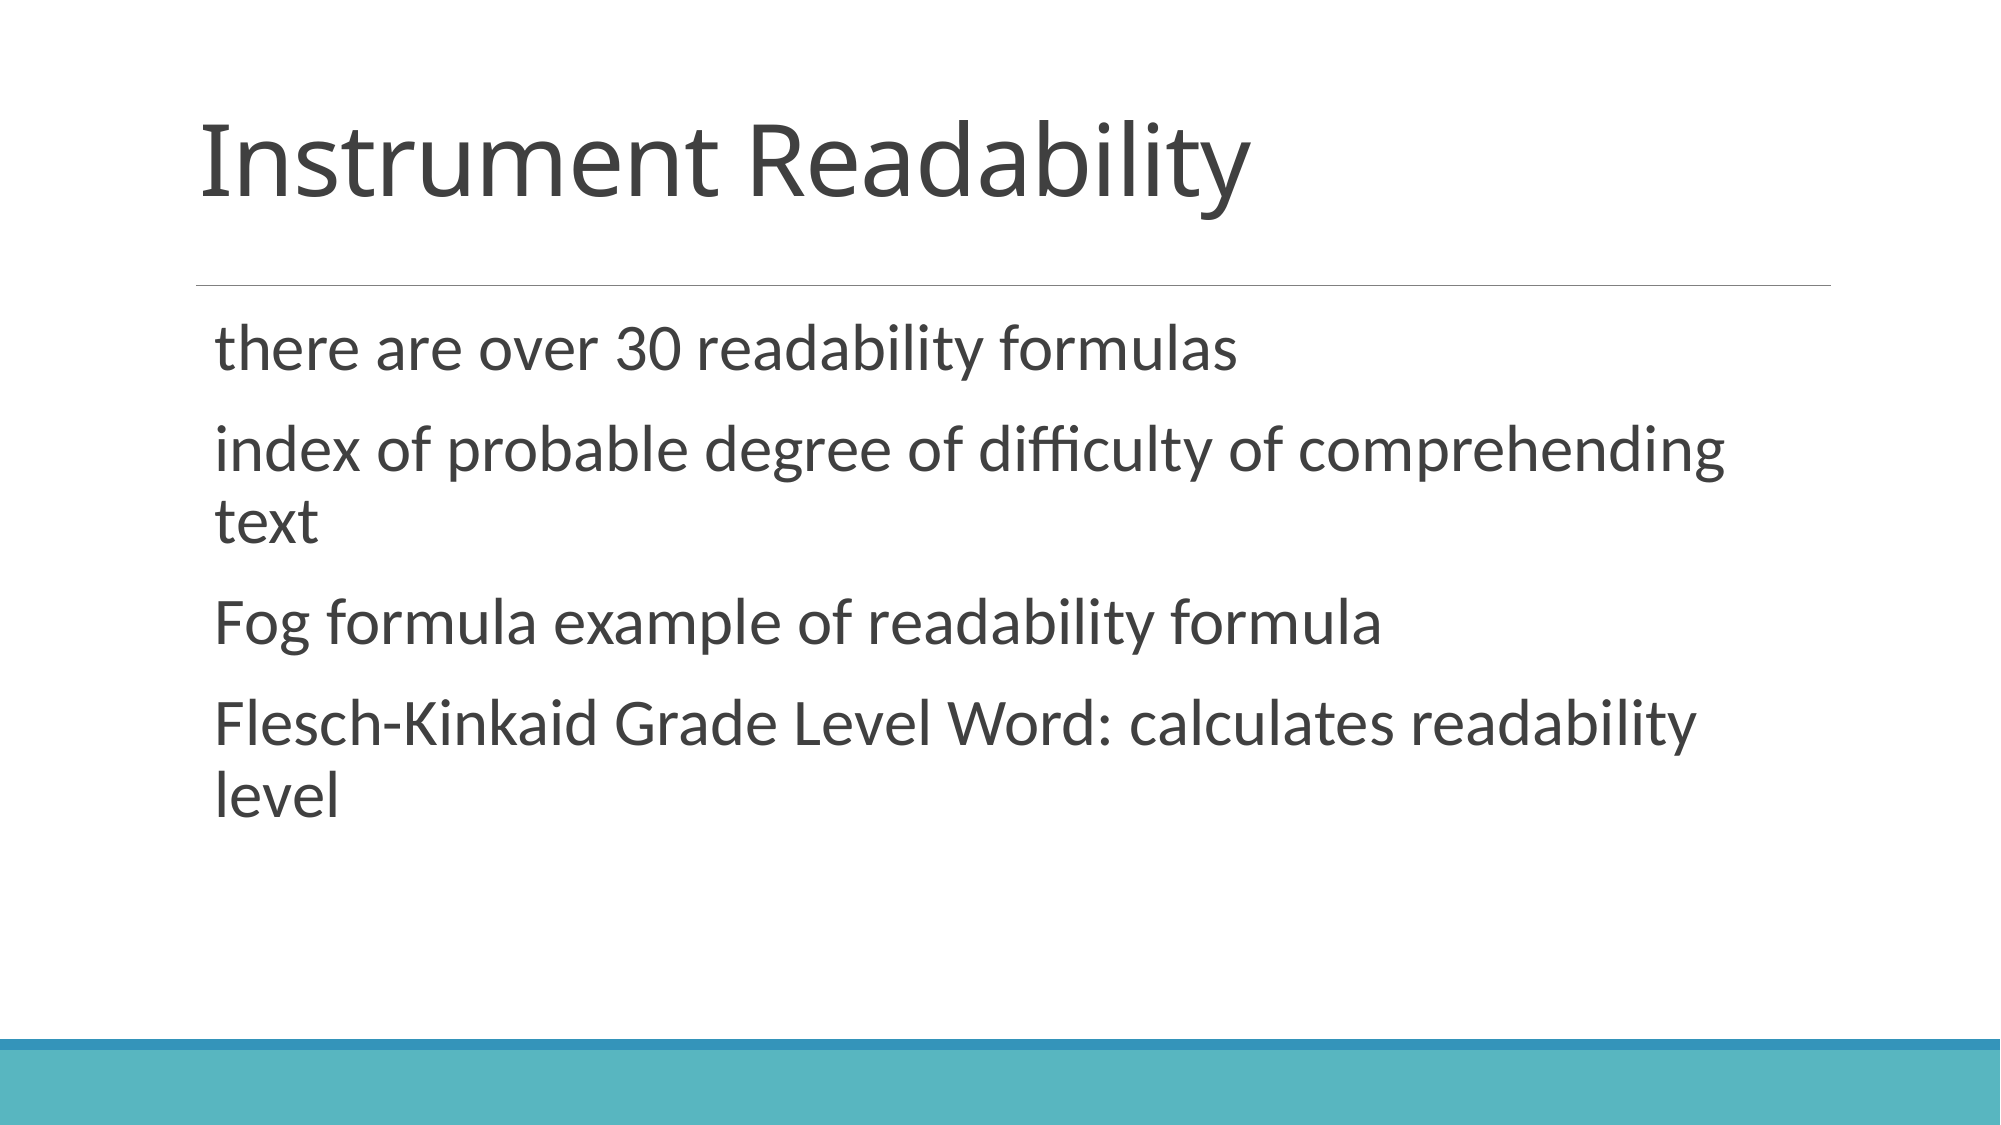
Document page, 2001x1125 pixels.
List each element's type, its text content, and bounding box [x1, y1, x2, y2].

title Instrument Readability [180, 47, 1830, 285]
list there are over 30 readability formulas index of probable degree of difficulty of comprehending text Fog formula example of readability formula Flesch-Kinkaid Grade Level Word: calculates readability level [180, 302, 1830, 963]
